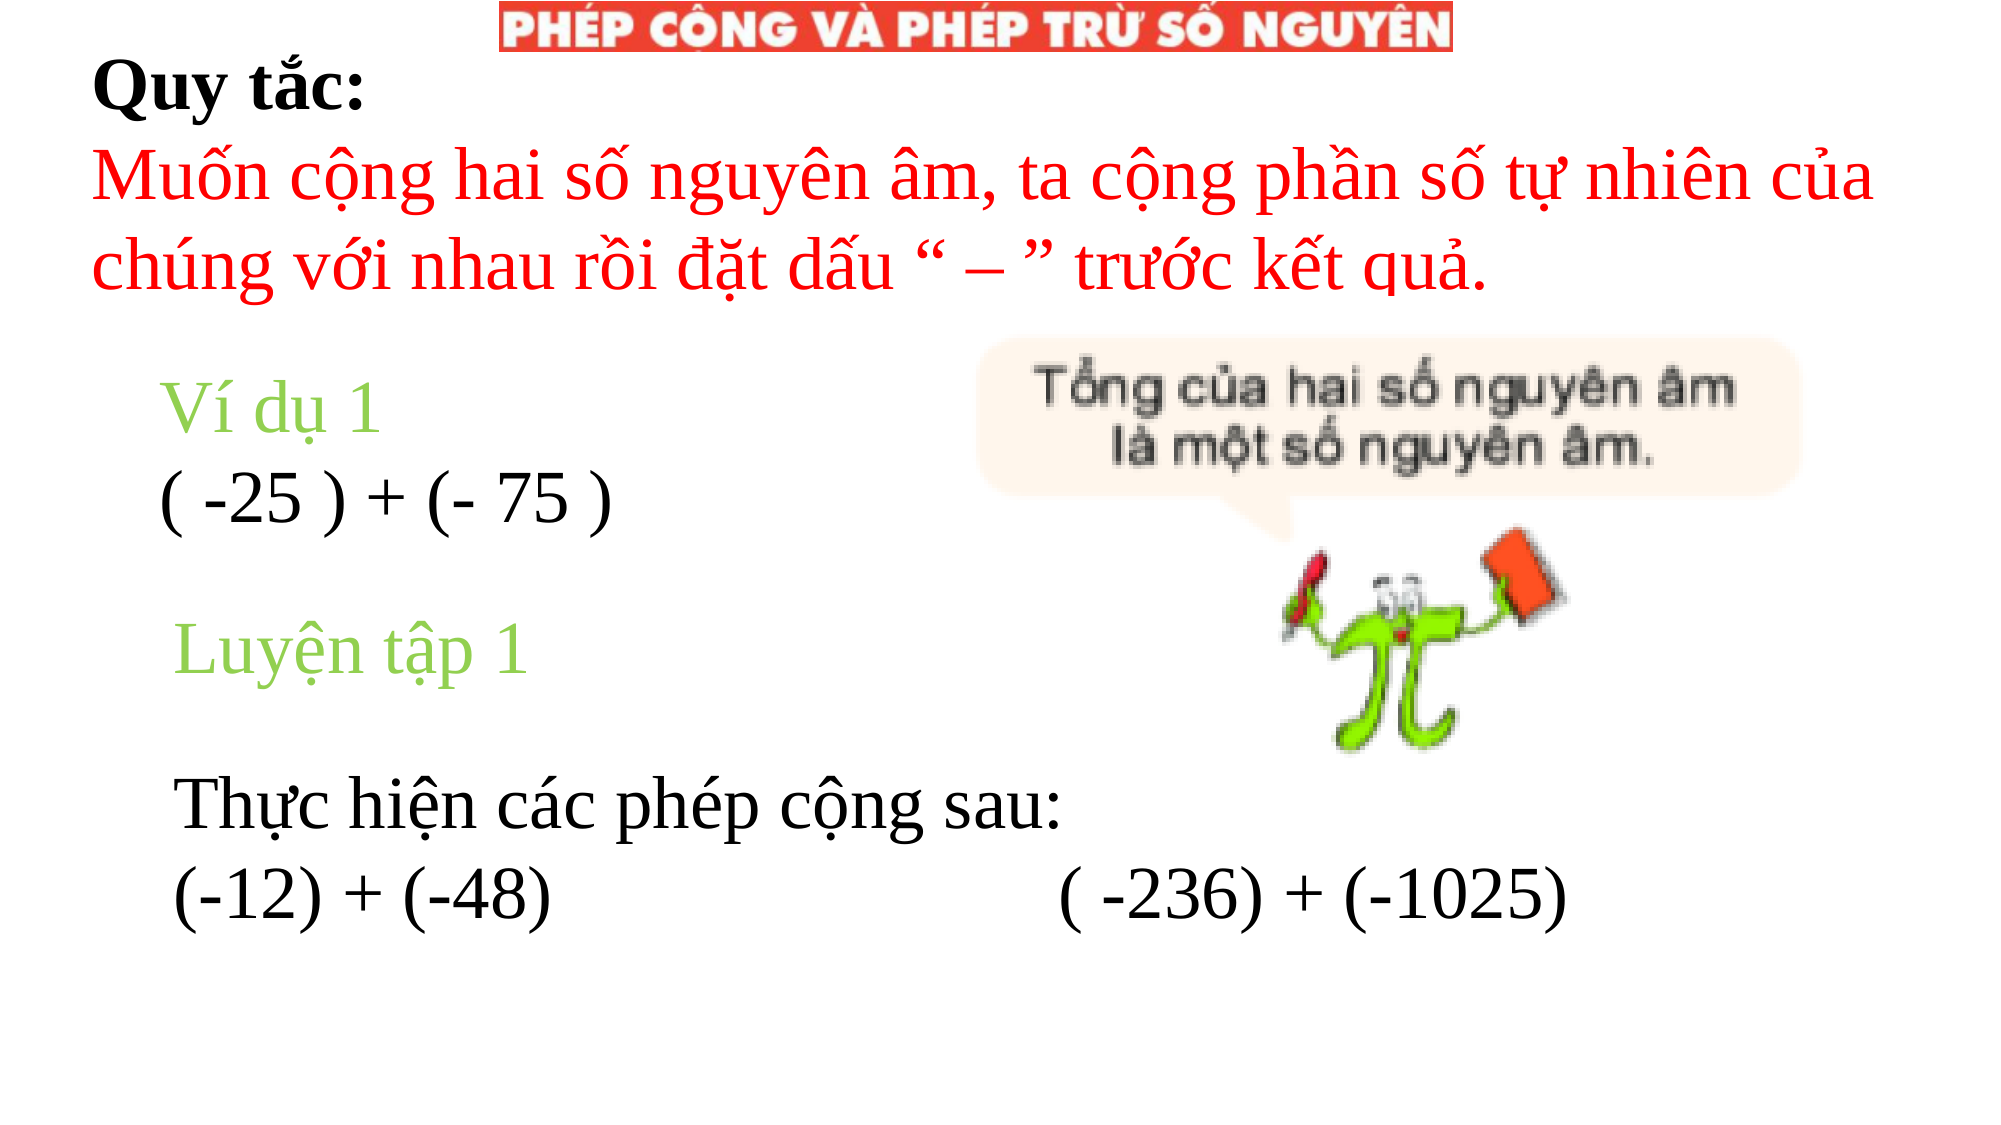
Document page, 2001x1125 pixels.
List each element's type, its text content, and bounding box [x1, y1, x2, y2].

text_box Ví dụ 1 ( -25 ) + (- 75 ) [144, 349, 935, 545]
picture [935, 296, 1824, 762]
text_box Thực hiện các phép cộng sau: (-12) + (-48) ( -236) + (-1025) [158, 746, 1671, 942]
picture [499, 1, 1453, 52]
text_box Quy tắc: Muốn cộng hai số nguyên âm, ta cộng phần số tự nhiên của chúng với nhau rồi đặt dấu “ – ” trước kết quả. [77, 27, 1934, 313]
text_box Luyện tập 1 [158, 591, 838, 697]
